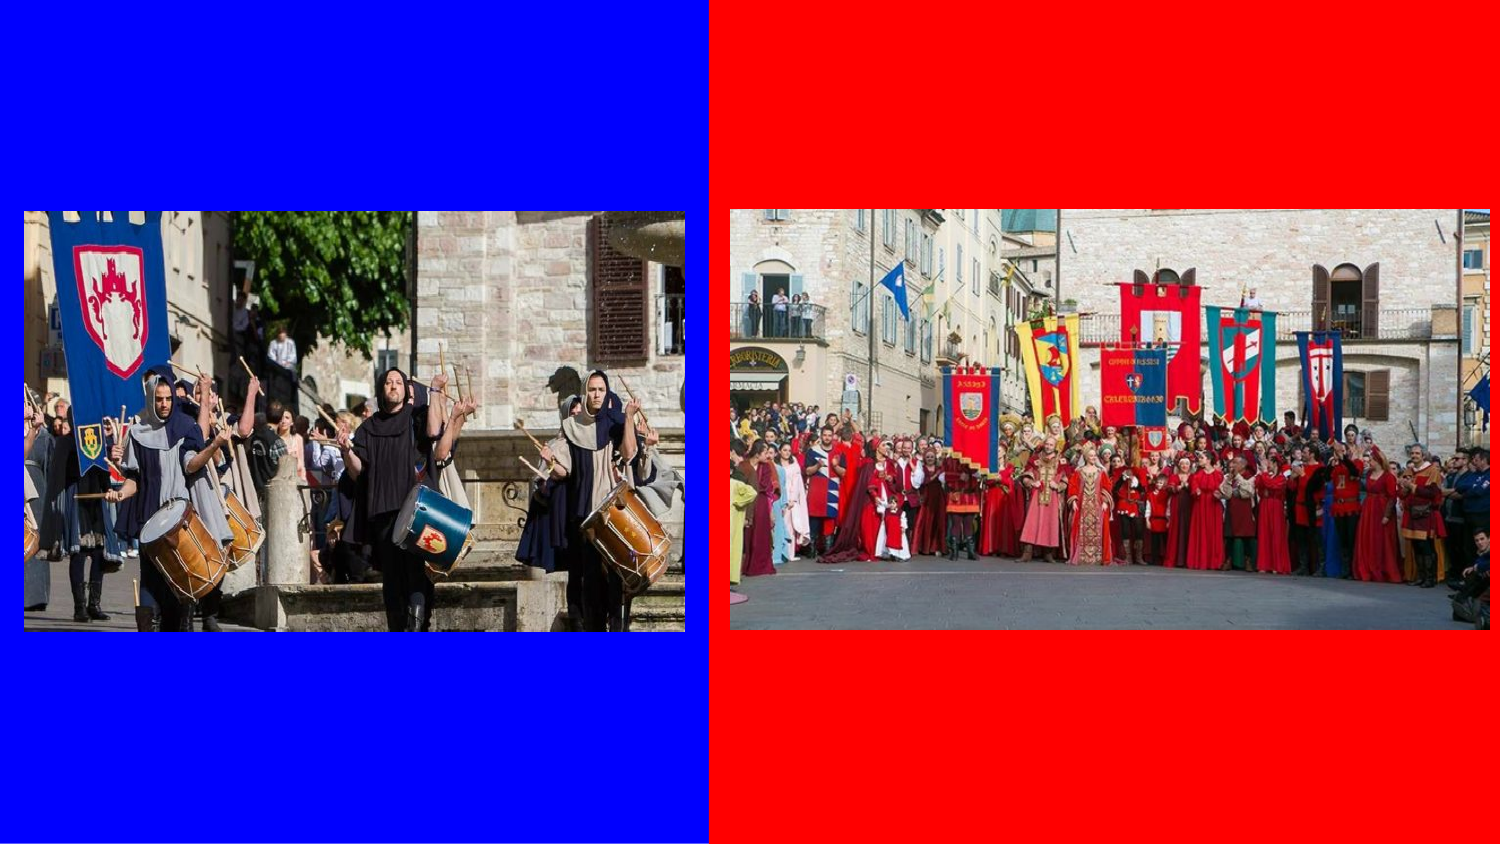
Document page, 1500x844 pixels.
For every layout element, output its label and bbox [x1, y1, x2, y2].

text_box [708, 0, 1500, 844]
picture [23, 211, 685, 633]
text_box [0, 0, 708, 844]
picture [730, 209, 1490, 631]
